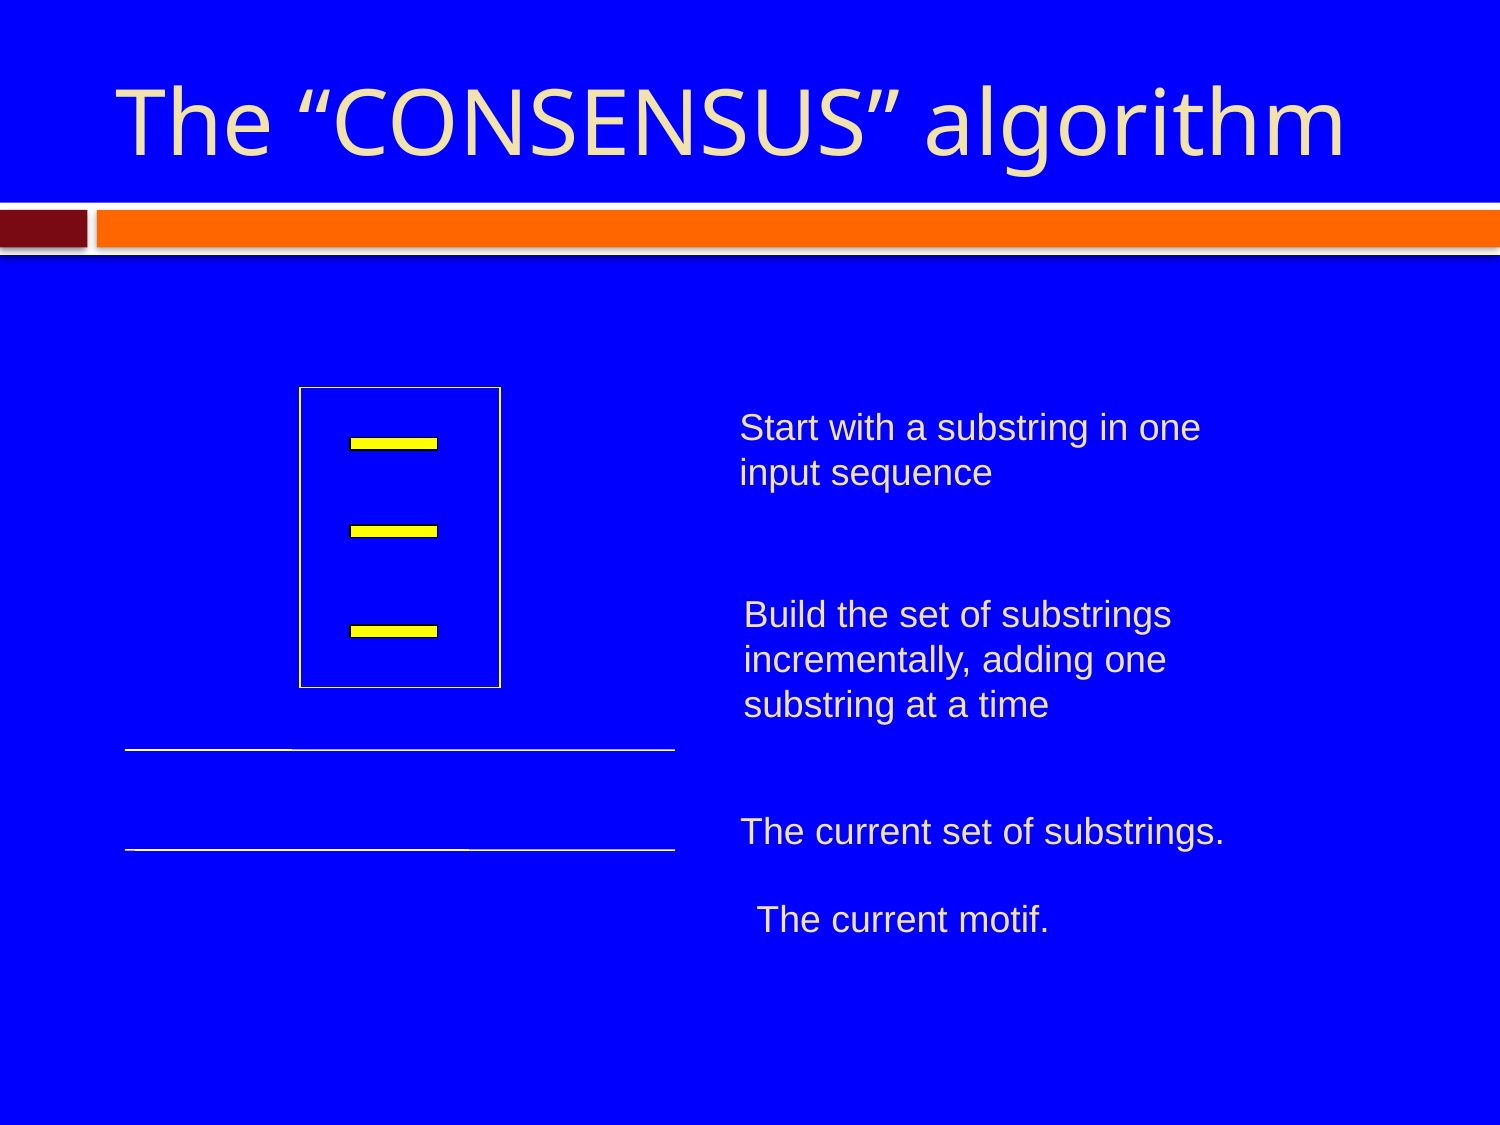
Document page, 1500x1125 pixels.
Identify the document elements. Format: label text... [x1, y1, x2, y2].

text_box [349, 437, 438, 638]
text_box Start with a substring in one input sequence [724, 395, 1227, 500]
text_box The current motif. [741, 887, 1065, 948]
title The “CONSENSUS” algorithm [100, 37, 1439, 201]
text_box Build the set of substrings incrementally, adding one substring at a time [728, 582, 1192, 733]
text_box [300, 387, 500, 688]
text_box The current set of substrings. [725, 799, 1241, 860]
